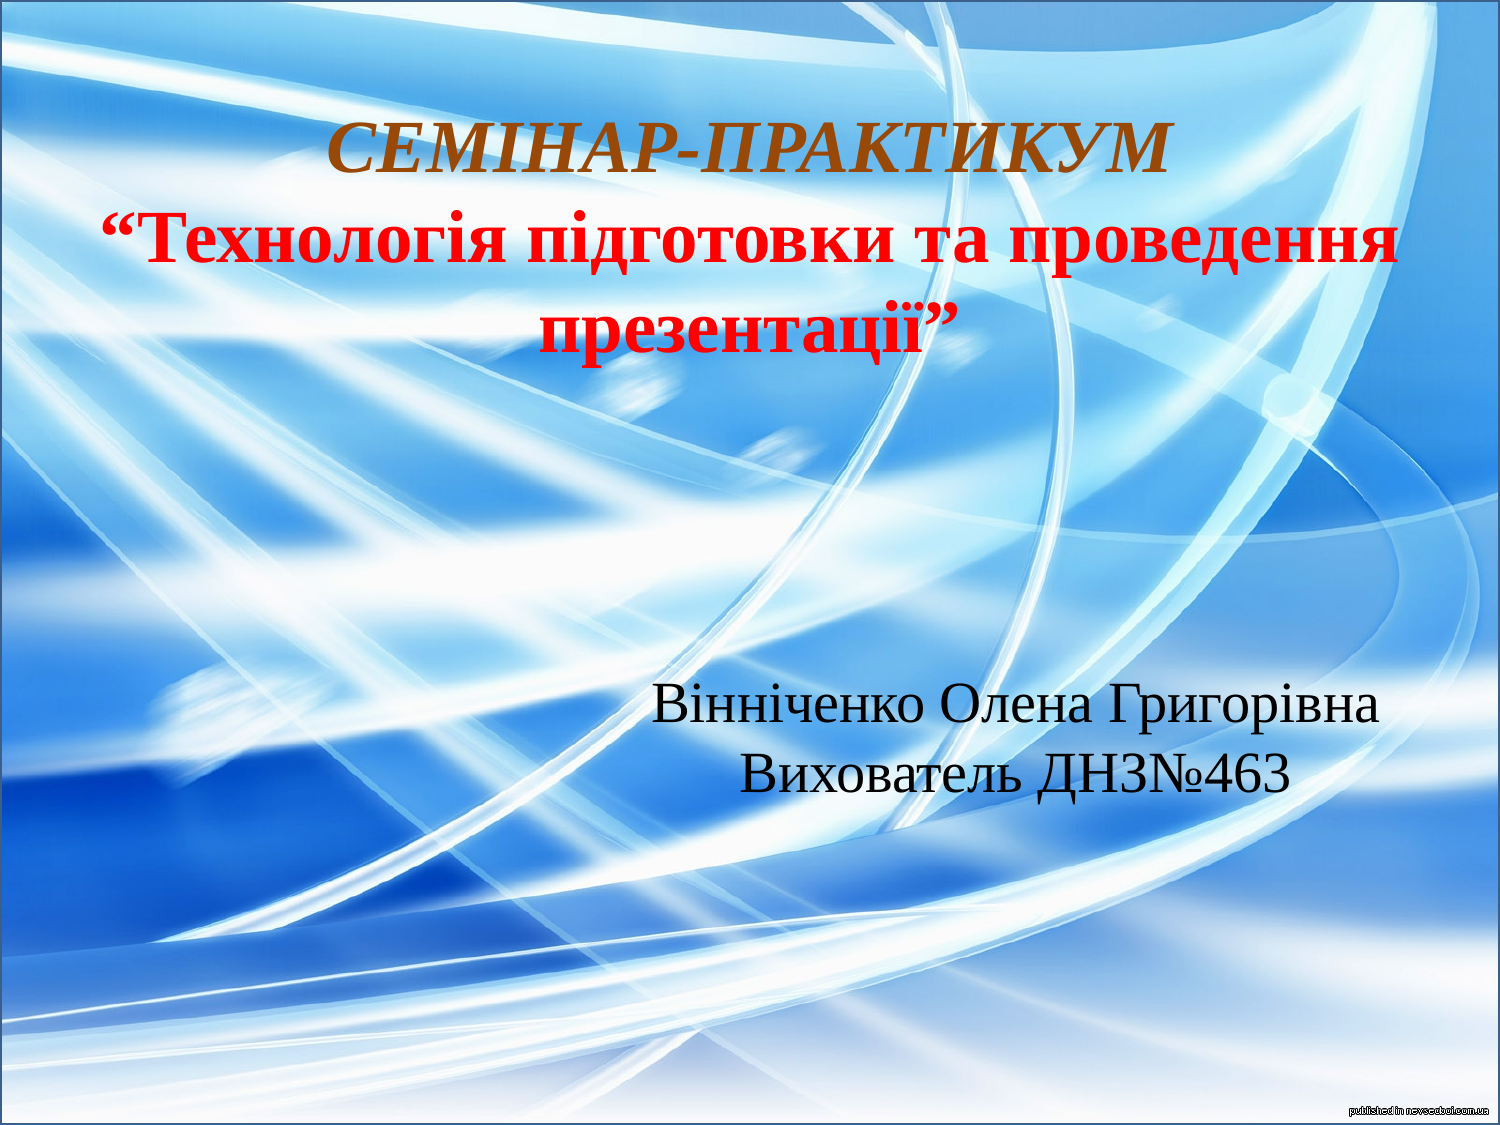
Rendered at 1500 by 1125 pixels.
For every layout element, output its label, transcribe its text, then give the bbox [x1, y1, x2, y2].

text_box Вінніченко Олена Григорівна Вихователь ДНЗ№463 [608, 656, 1424, 812]
text_box [0, 0, 1500, 1125]
text_box СЕМІНАР-ПРАКТИКУМ “Технологія підготовки та проведення презентації” [23, 89, 1477, 465]
